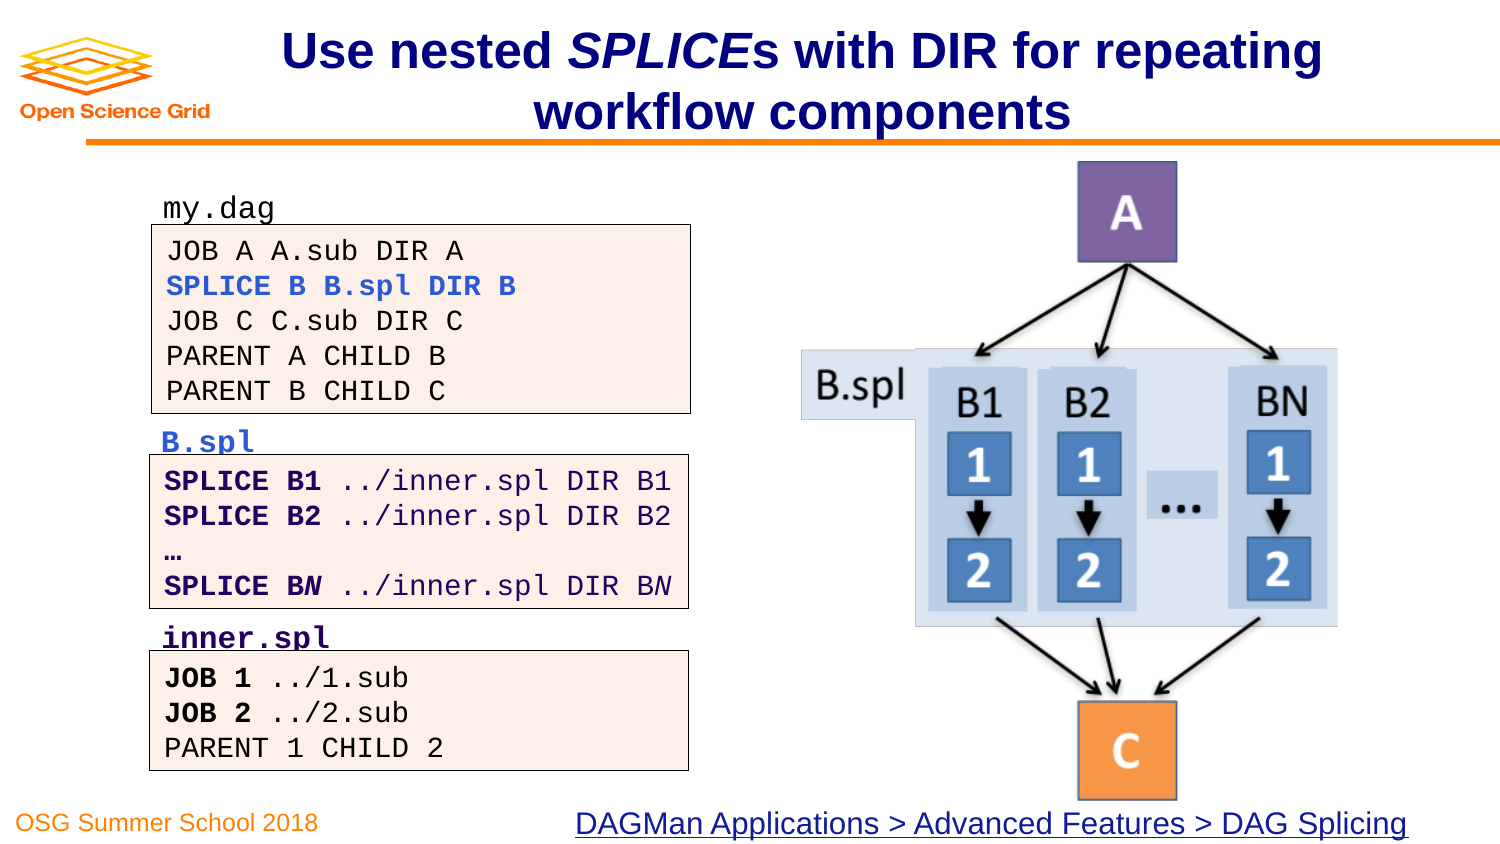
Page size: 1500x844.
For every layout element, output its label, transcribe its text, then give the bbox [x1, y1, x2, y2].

title Use nested SPLICEs with DIR for repeating workflow components [229, 8, 1376, 149]
text_box inner.spl [146, 609, 345, 662]
text_box JOB 1 ../1.sub JOB 2 ../2.sub PARENT 1 CHILD 2 [149, 650, 689, 771]
text_box DAGMan Applications > Advanced Features > DAG Splicing [430, 796, 1424, 844]
text_box my.dag [148, 179, 291, 232]
picture [0, 20, 229, 134]
picture [785, 161, 1338, 814]
text_box SPLICE B1 ../inner.spl DIR B1 SPLICE B2 ../inner.spl DIR B2 … SPLICE BN ../inner.spl DIR BN [149, 454, 689, 609]
text_box JOB A A.sub DIR A SPLICE B B.spl DIR B JOB C C.sub DIR C PARENT A CHILD B PARENT B CHILD C [151, 224, 691, 414]
text_box B.spl [146, 413, 270, 466]
